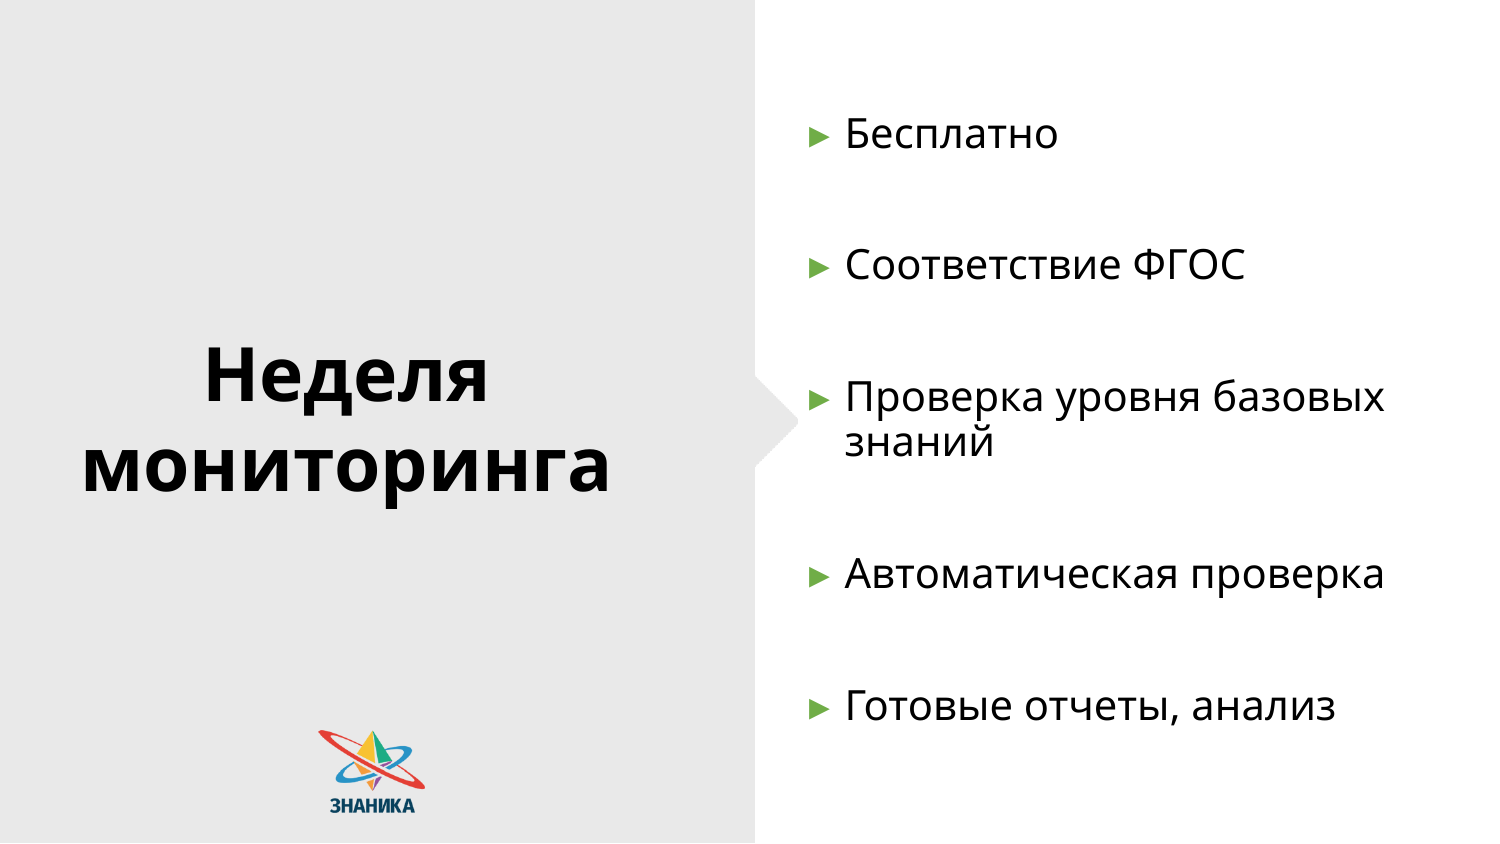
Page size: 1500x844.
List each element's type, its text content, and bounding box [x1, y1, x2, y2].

text_box Бесплатно Соответствие ФГОС Проверка уровня базовых знаний Автоматическая проверка Готовые отчеты, анализ [798, 0, 1500, 843]
picture [0, 0, 798, 843]
